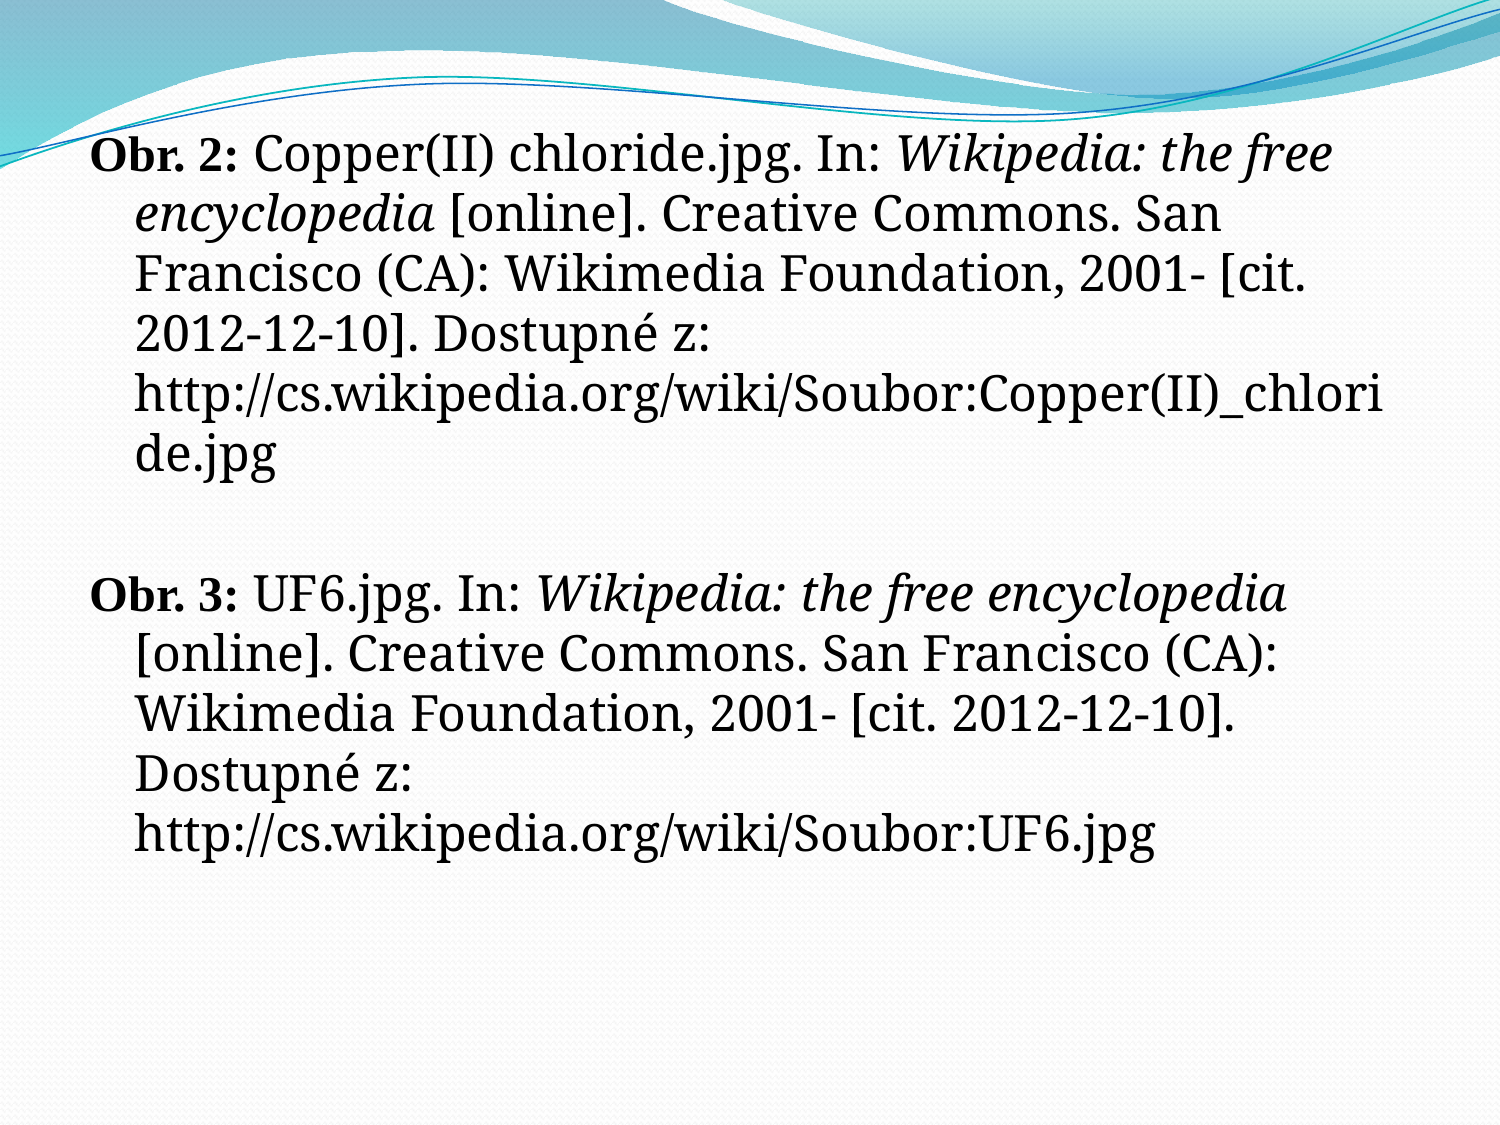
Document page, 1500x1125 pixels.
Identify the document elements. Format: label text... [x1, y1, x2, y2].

list Obr. 2: Copper(II) chloride.jpg. In: Wikipedia: the free encyclopedia [online]. Creative Commons. San Francisco (CA): Wikimedia Foundation, 2001- [cit. 2012-12-10]. Dostupné z: http://cs.wikipedia.org/wiki/Soubor:Copper(II)_chloride.jpg Obr. 3: UF6.jpg. In: Wikipedia: the free encyclopedia [online]. Creative Commons. San Francisco (CA): Wikimedia Foundation, 2001- [cit. 2012-12-10]. Dostupné z: http://cs.wikipedia.org/wiki/Soubor:UF6.jpg [75, 113, 1425, 1094]
